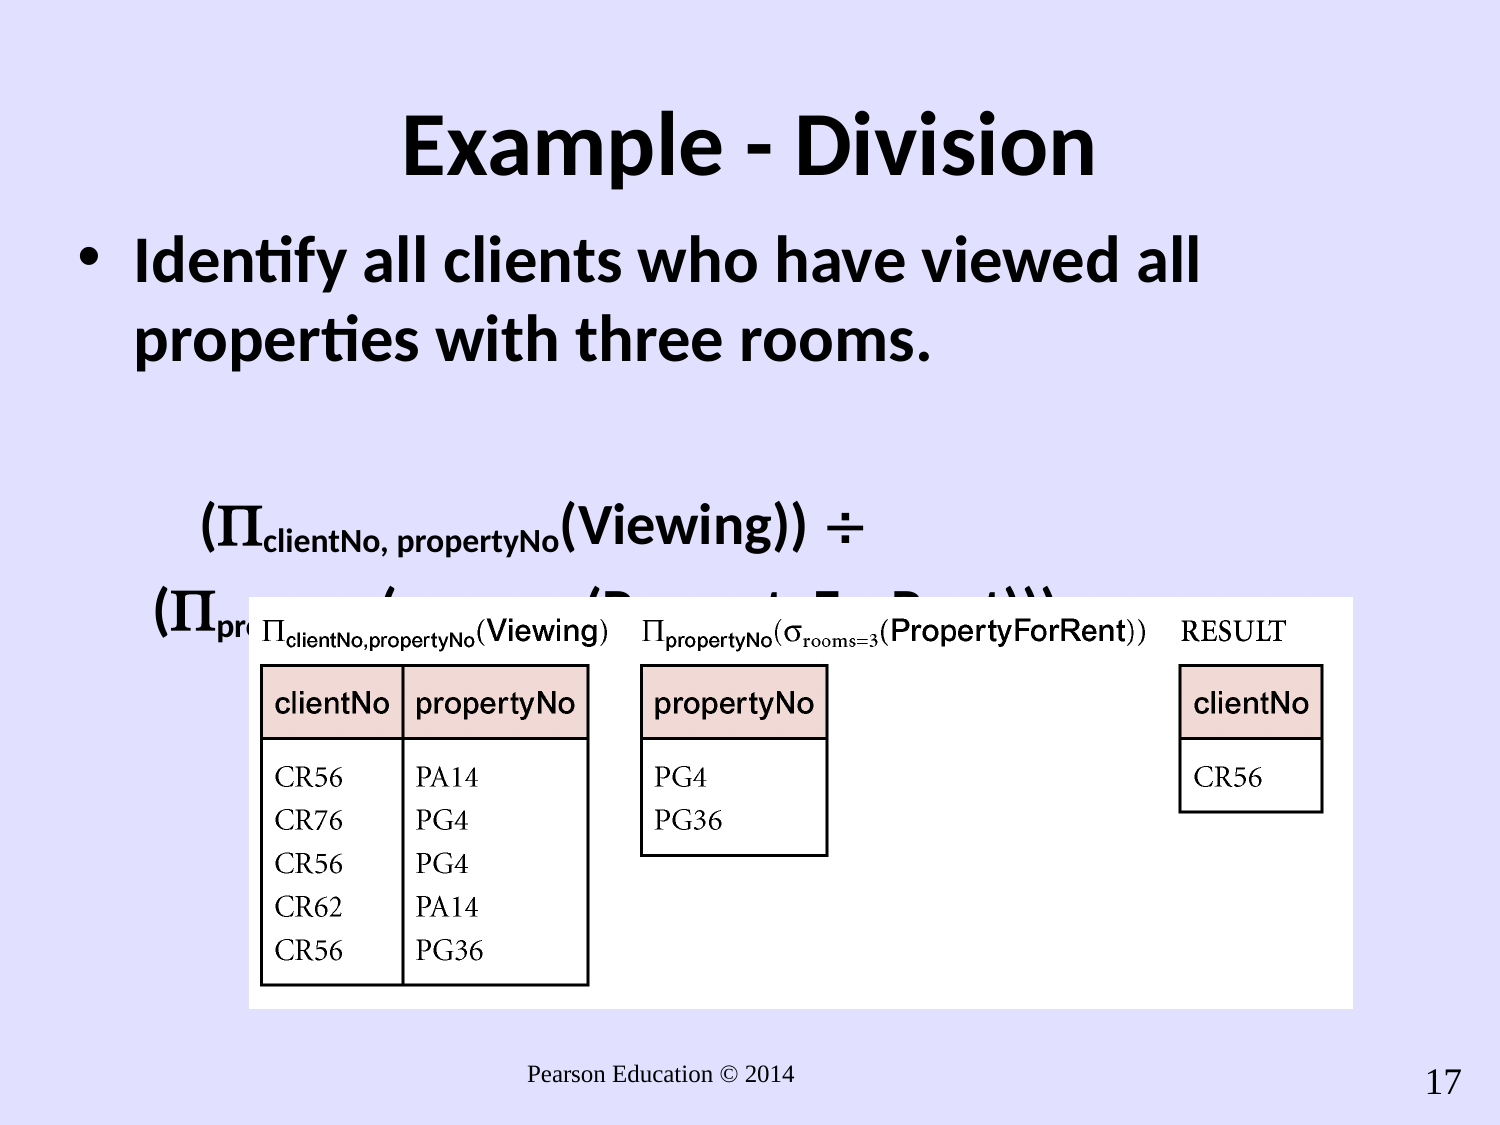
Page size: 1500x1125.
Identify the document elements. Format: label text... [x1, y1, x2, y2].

text_box 17 [1386, 1049, 1500, 1110]
picture [249, 597, 1353, 1010]
title Example - Division [75, 45, 1425, 208]
list Identify all clients who have viewed all properties with three rooms. (clientNo, propertyNo(Viewing))  (propertyNo(rooms = 3 (PropertyForRent))) [62, 208, 1450, 883]
text_box Pearson Education © 2014 [512, 1050, 1038, 1095]
